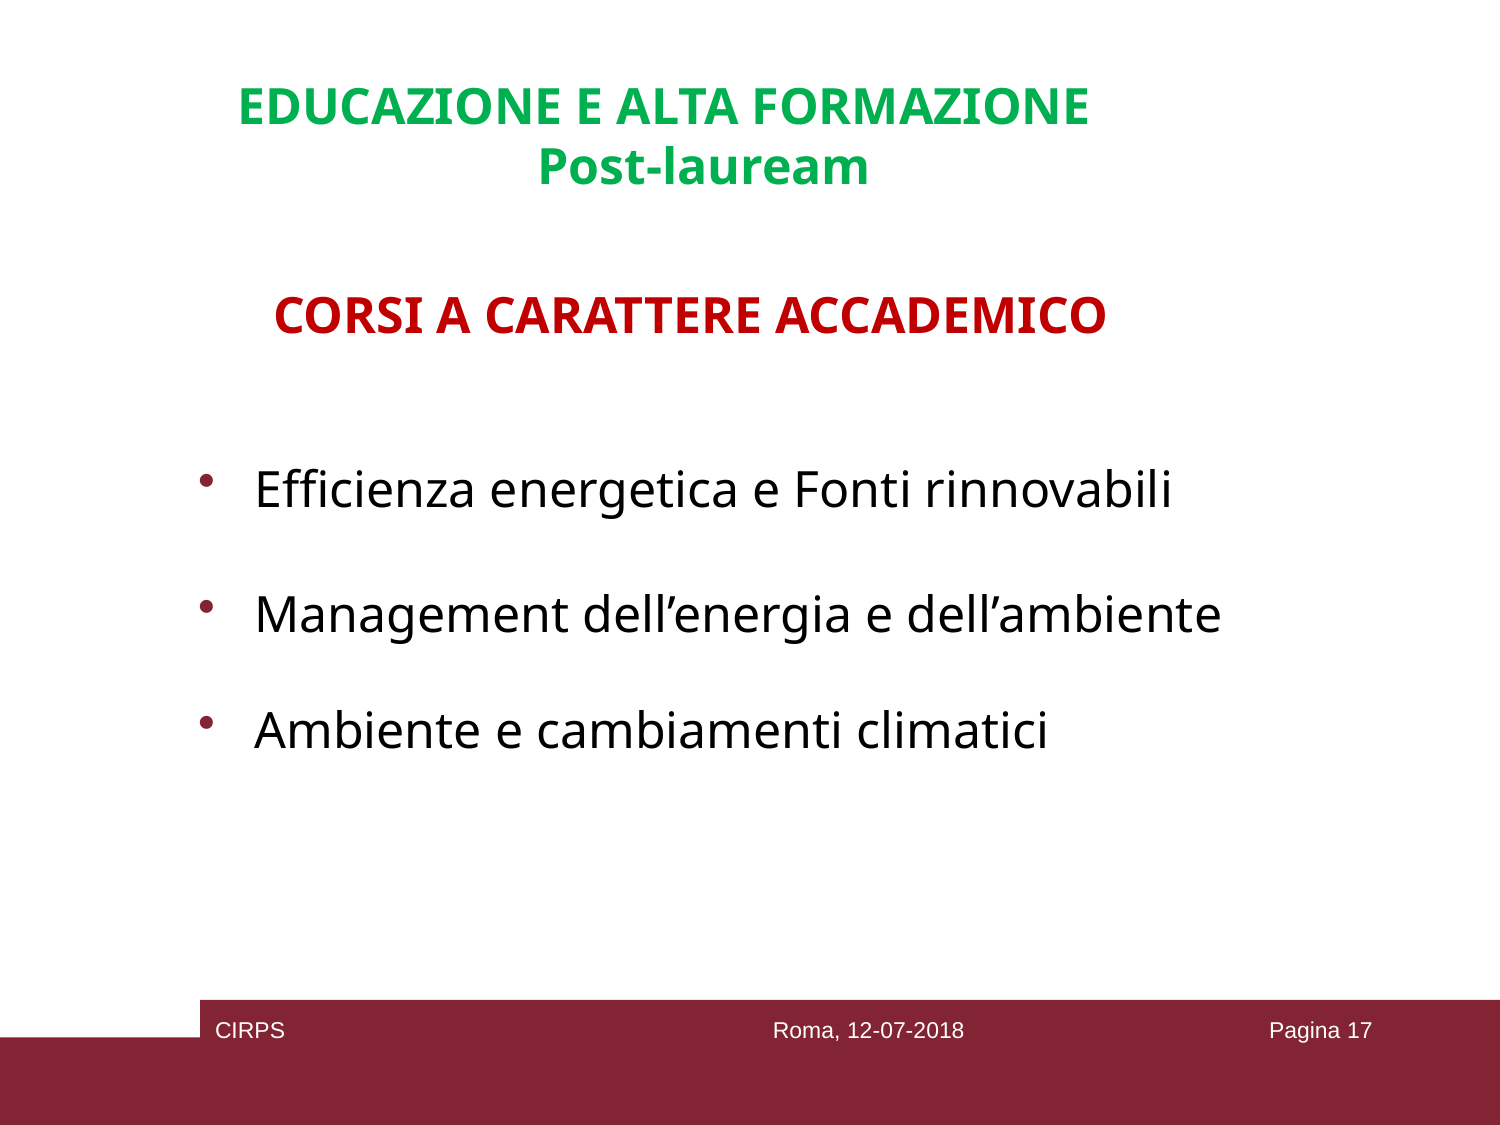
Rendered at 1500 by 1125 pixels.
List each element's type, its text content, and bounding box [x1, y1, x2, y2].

list CORSI A CARATTERE ACCADEMICO Efficienza energetica e Fonti rinnovabili Management dell’energia e dell’ambiente Ambiente e cambiamenti climatici [182, 287, 1424, 963]
footer CIRPS [199, 1008, 676, 1084]
slide_number Pagina 17 [1074, 1008, 1388, 1084]
title EDUCAZIONE E ALTA FORMAZIONE Post-lauream [182, 66, 1424, 151]
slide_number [712, 1008, 1026, 1084]
